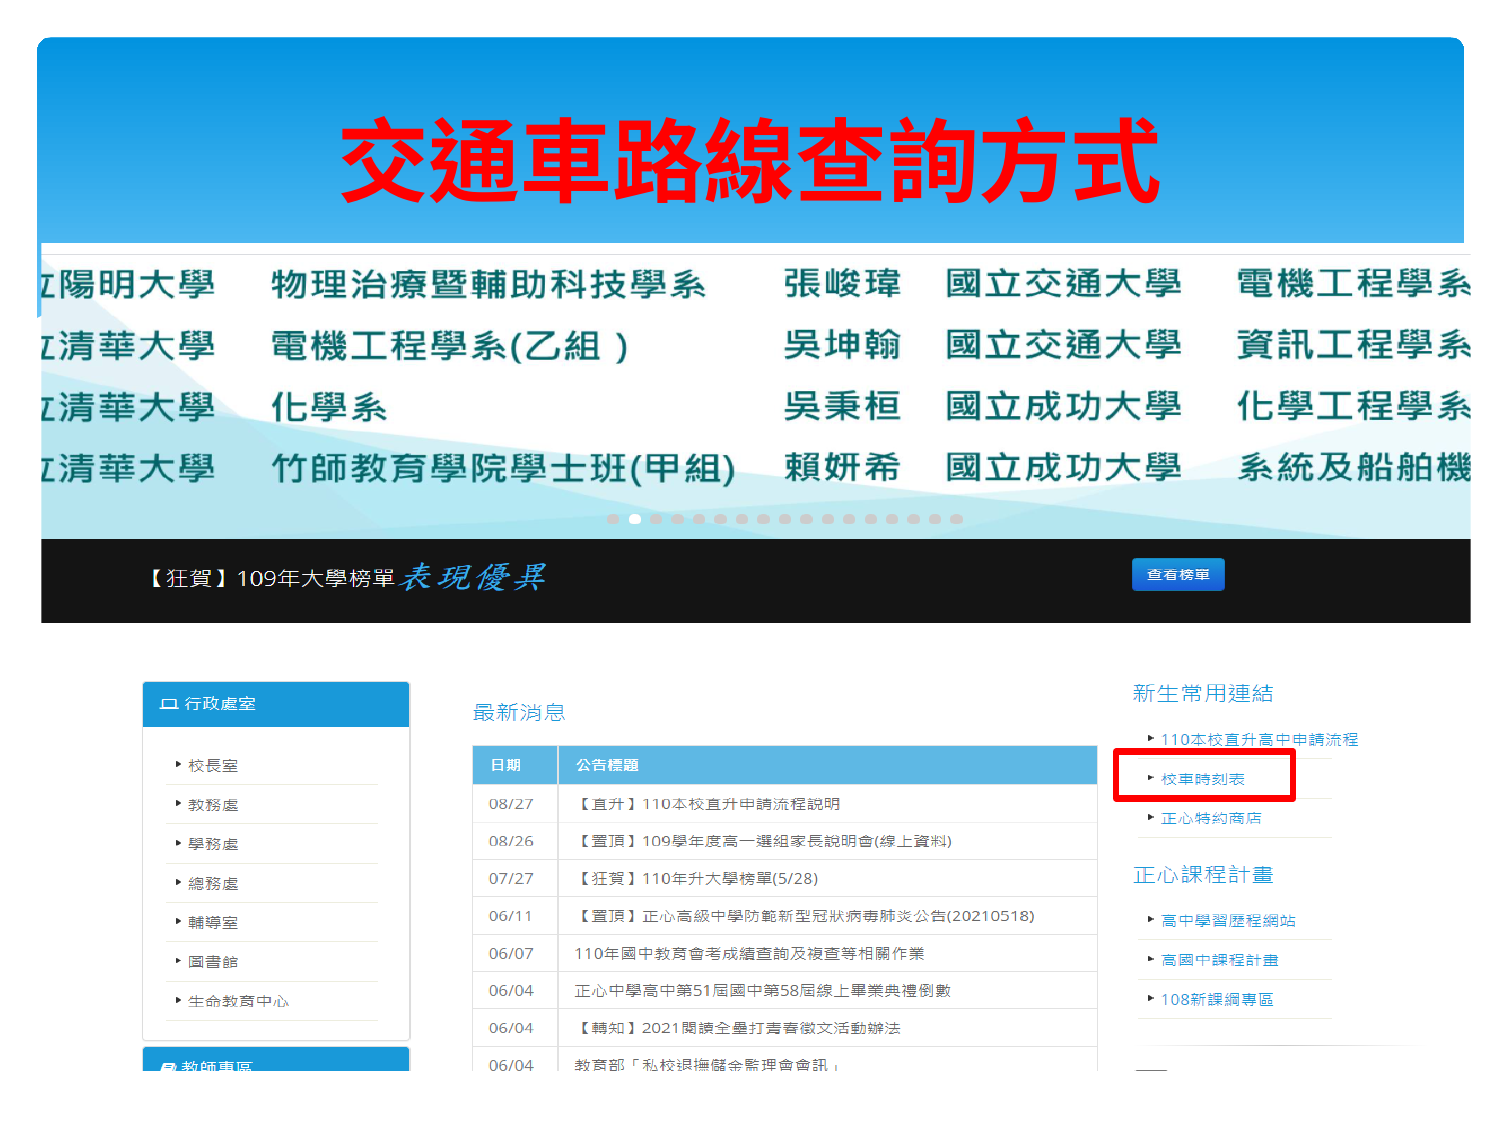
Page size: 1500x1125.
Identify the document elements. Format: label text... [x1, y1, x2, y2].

title 交通車路線查詢方式 [75, 55, 1425, 241]
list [41, 243, 1471, 1071]
